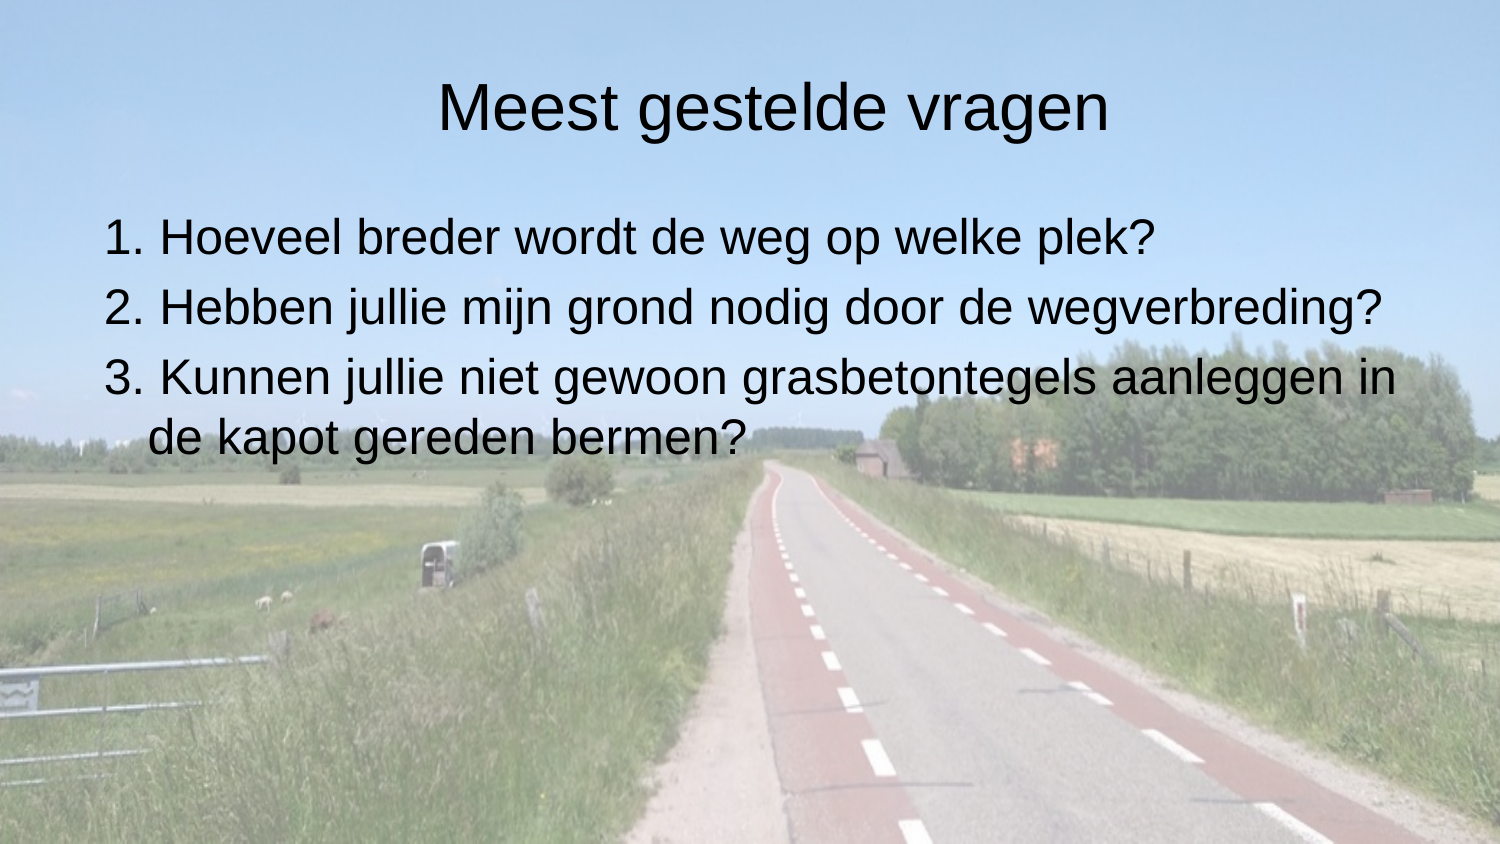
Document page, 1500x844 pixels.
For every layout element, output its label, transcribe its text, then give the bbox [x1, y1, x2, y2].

list 1. Hoeveel breder wordt de weg op welke plek? 2. Hebben jullie mijn grond nodig door de wegverbreding? 3. Kunnen jullie niet gewoon grasbetontegels aanleggen in de kapot gereden bermen? [88, 196, 1447, 753]
title Meest gestelde vragen [123, 33, 1425, 175]
